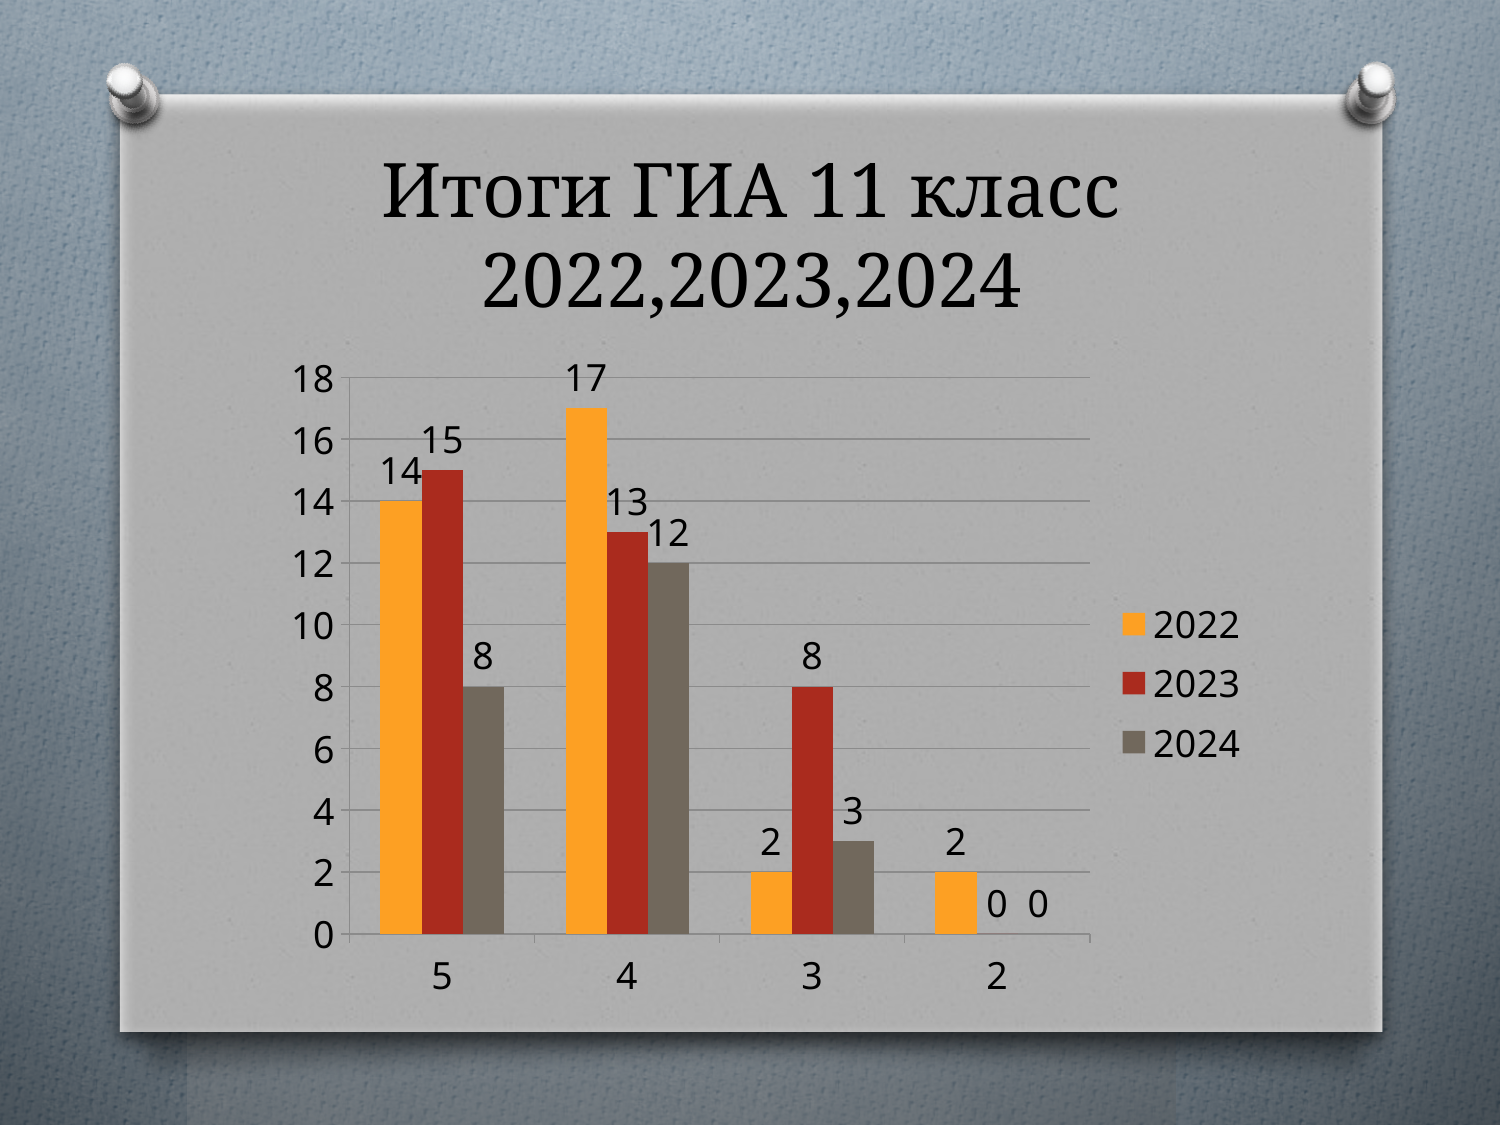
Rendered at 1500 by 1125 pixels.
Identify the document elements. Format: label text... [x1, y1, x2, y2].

title Итоги ГИА 11 класс 2022,2023,2024 [179, 134, 1323, 332]
picture [1317, 35, 1439, 156]
picture [75, 29, 198, 153]
chart [265, 349, 1266, 1017]
